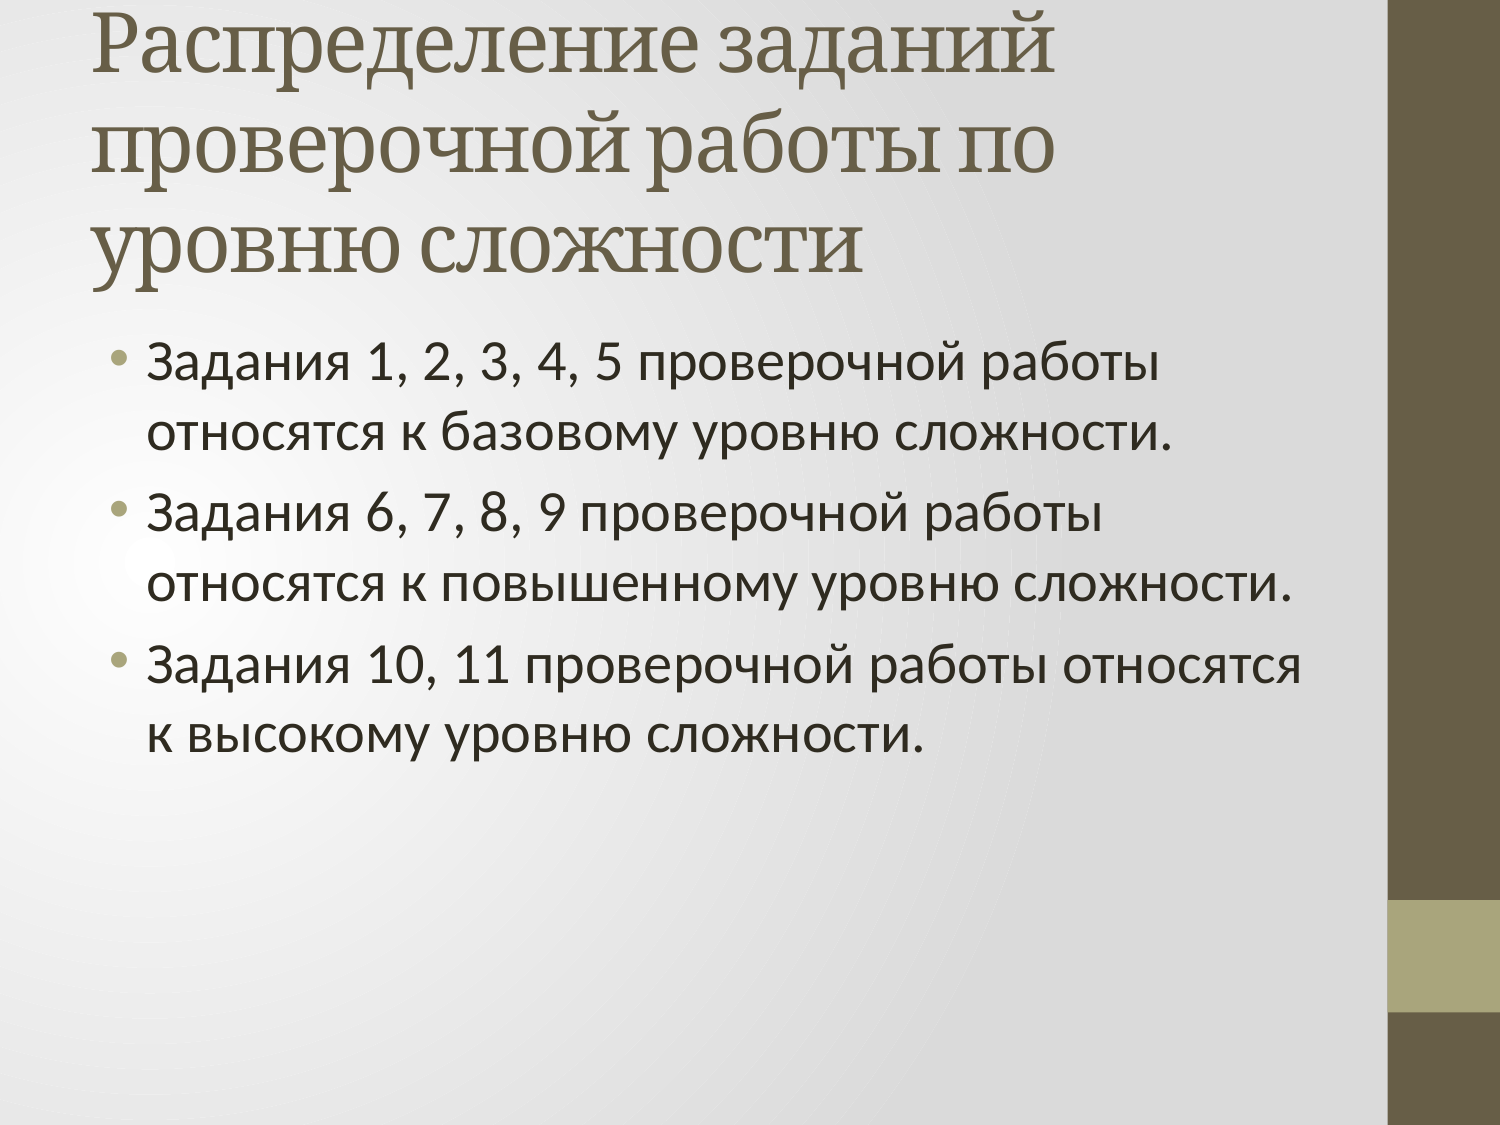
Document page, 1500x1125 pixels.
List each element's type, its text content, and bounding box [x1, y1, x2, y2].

title Распределение заданий проверочной работы по уровню сложности [75, 45, 1325, 233]
list Задания 1, 2, 3, 4, 5 проверочной работы относятся к базовому уровню сложности. Задания 6, 7, 8, 9 проверочной работы относятся к повышенному уровню сложности. Задания 10, 11 проверочной работы относятся к высокому уровню сложности. [75, 314, 1325, 1050]
